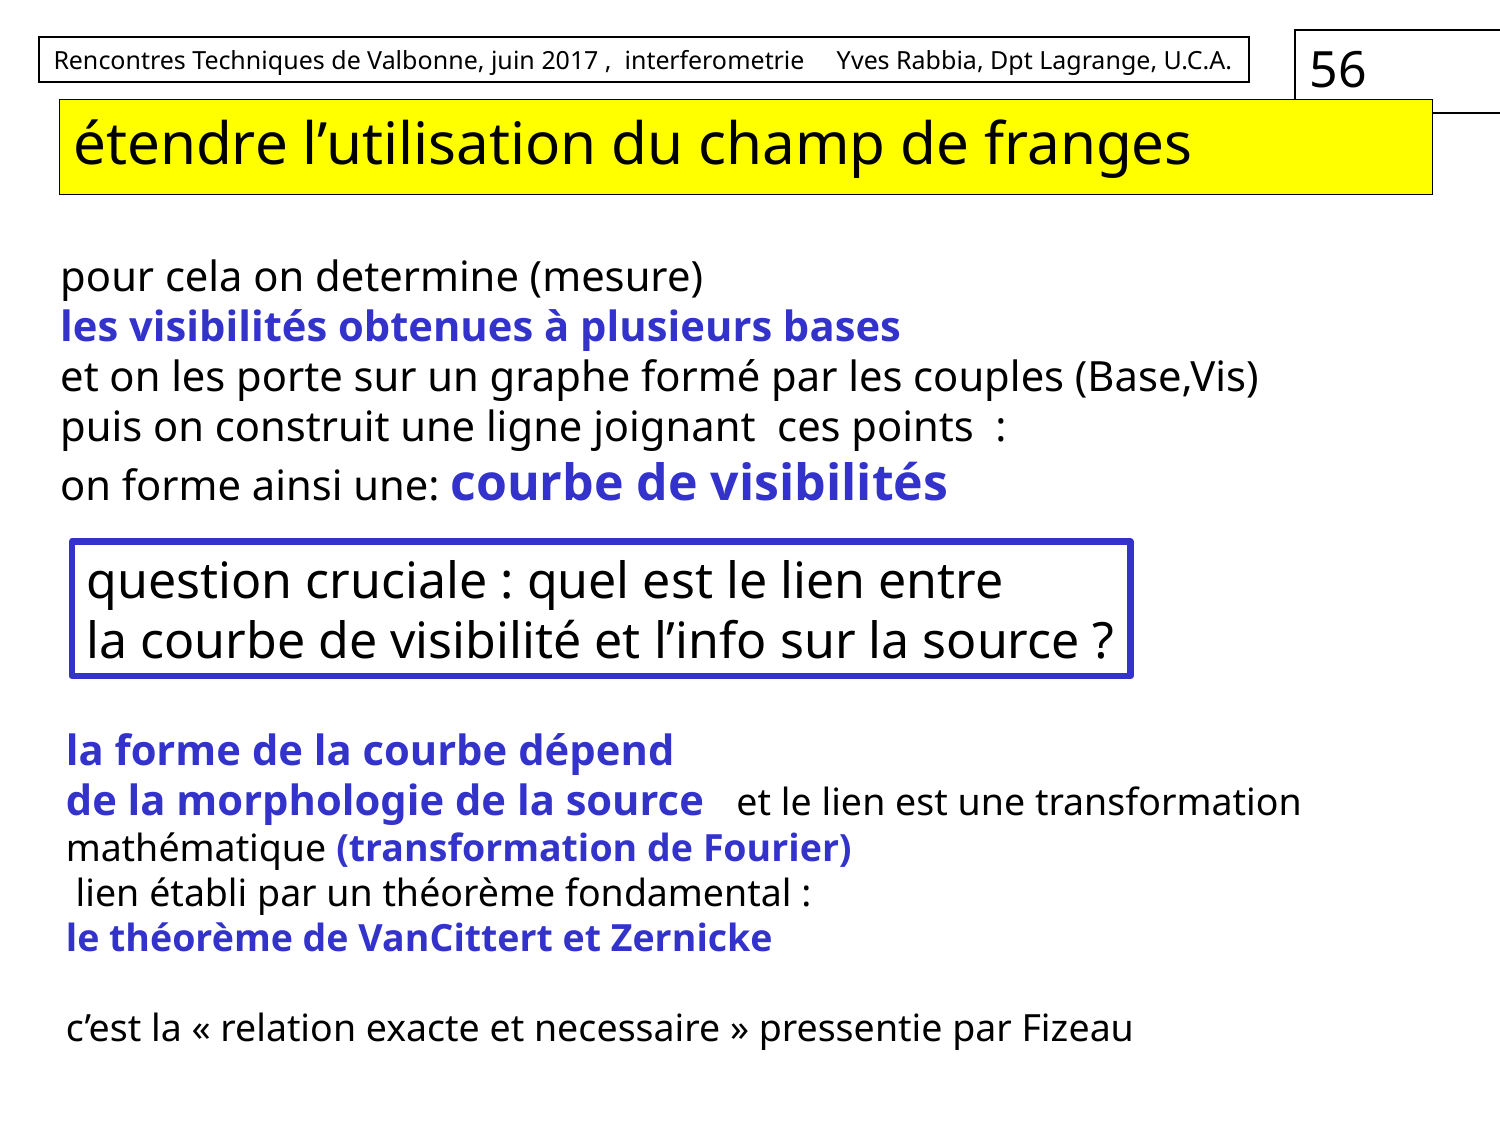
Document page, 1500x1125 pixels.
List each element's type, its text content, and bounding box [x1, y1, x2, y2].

text_box pour cela on determine (mesure) les visibilités obtenues à plusieurs bases et on les porte sur un graphe formé par les couples (Base,Vis) puis on construit une ligne joignant ces points : on forme ainsi une: courbe de visibilités [45, 242, 1274, 518]
text_box la forme de la courbe dépend de la morphologie de la source et le lien est une transformation mathématique (transformation de Fourier) lien établi par un théorème fondamental : le théorème de VanCittert et Zernicke c’est la « relation exacte et necessaire » pressentie par Fizeau [51, 716, 1372, 1057]
text_box question cruciale : quel est le lien entre la courbe de visibilité et l’info sur la source ? [71, 541, 1131, 677]
title étendre l’utilisation du champ de franges [59, 99, 1433, 195]
